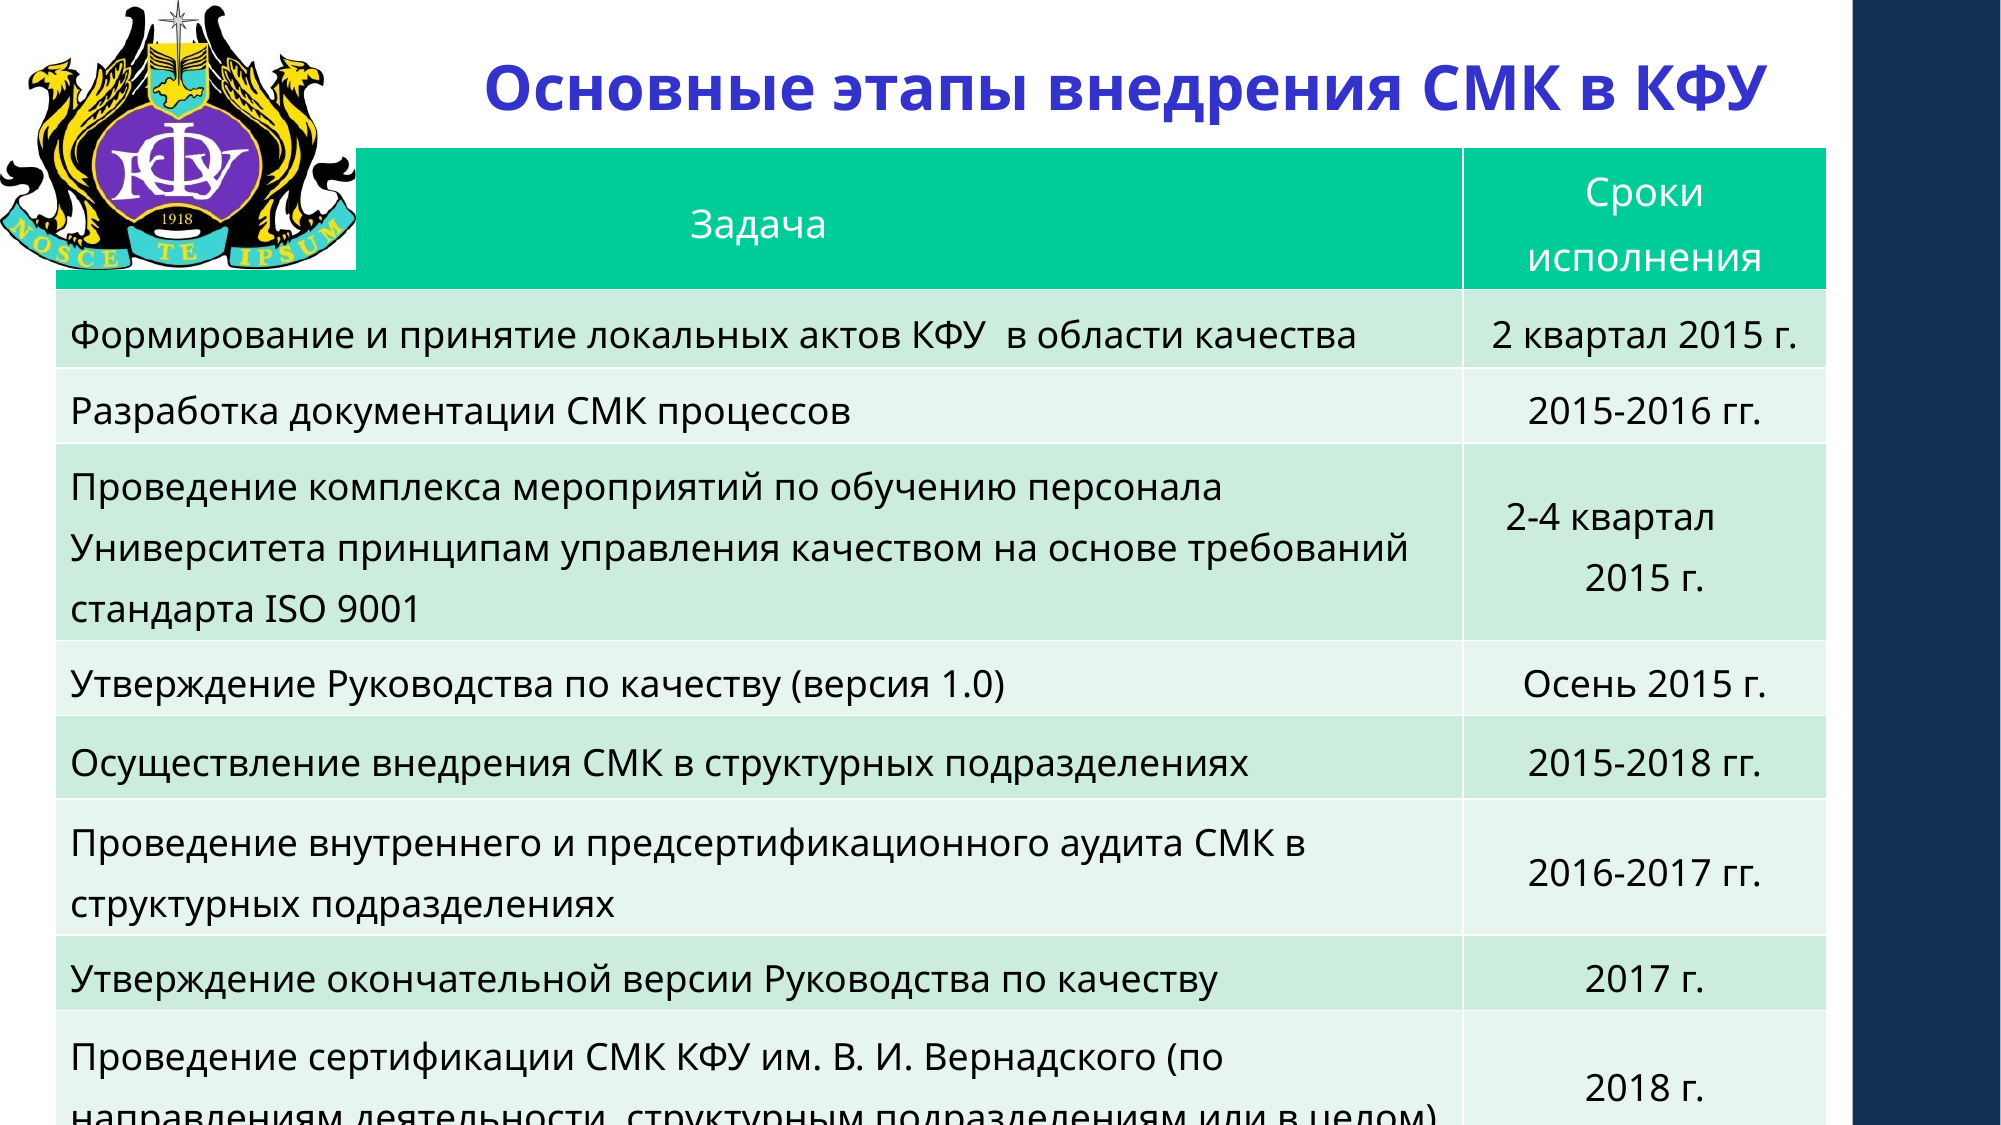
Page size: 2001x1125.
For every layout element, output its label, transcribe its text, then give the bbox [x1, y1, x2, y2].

table_cell Формирование и принятие локальных актов КФУ в области качества [56, 290, 1462, 367]
table_cell 2015-2016 гг. [1464, 369, 1826, 442]
table_cell Проведение комплекса мероприятий по обучению персонала Университета принципам управления качеством на основе требований стандарта ISO 9001 [56, 444, 1462, 640]
table_cell 2018 г. [1464, 1011, 1826, 1125]
table_cell Проведение сертификации СМК КФУ им. В. И. Вернадского (по направлениям деятельности, структурным подразделениям или в целом) [56, 1011, 1462, 1125]
table_header Сроки исполнения [1464, 148, 1826, 289]
table_cell Осуществление внедрения СМК в структурных подразделениях [56, 716, 1462, 798]
table_cell Разработка документации СМК процессов [56, 369, 1462, 442]
table_cell 2-4 квартал 2015 г. [1464, 444, 1826, 640]
table_cell Утверждение Руководства по качеству (версия 1.0) [56, 641, 1462, 715]
text_box Основные этапы внедрения СМК в КФУ [356, 42, 1784, 131]
table_cell 2016-2017 гг. [1464, 800, 1826, 934]
table_cell Утверждение окончательной версии Руководства по качеству [56, 936, 1462, 1010]
table_cell Проведение внутреннего и предсертификационного аудита СМК в структурных подразделениях [56, 800, 1462, 934]
table_cell 2015-2018 гг. [1464, 716, 1826, 798]
table_cell 2017 г. [1464, 936, 1826, 1010]
picture [0, 0, 356, 270]
table_cell 2 квартал 2015 г. [1464, 290, 1826, 367]
table_header Задача [56, 148, 1462, 289]
table_cell Осень 2015 г. [1464, 641, 1826, 715]
